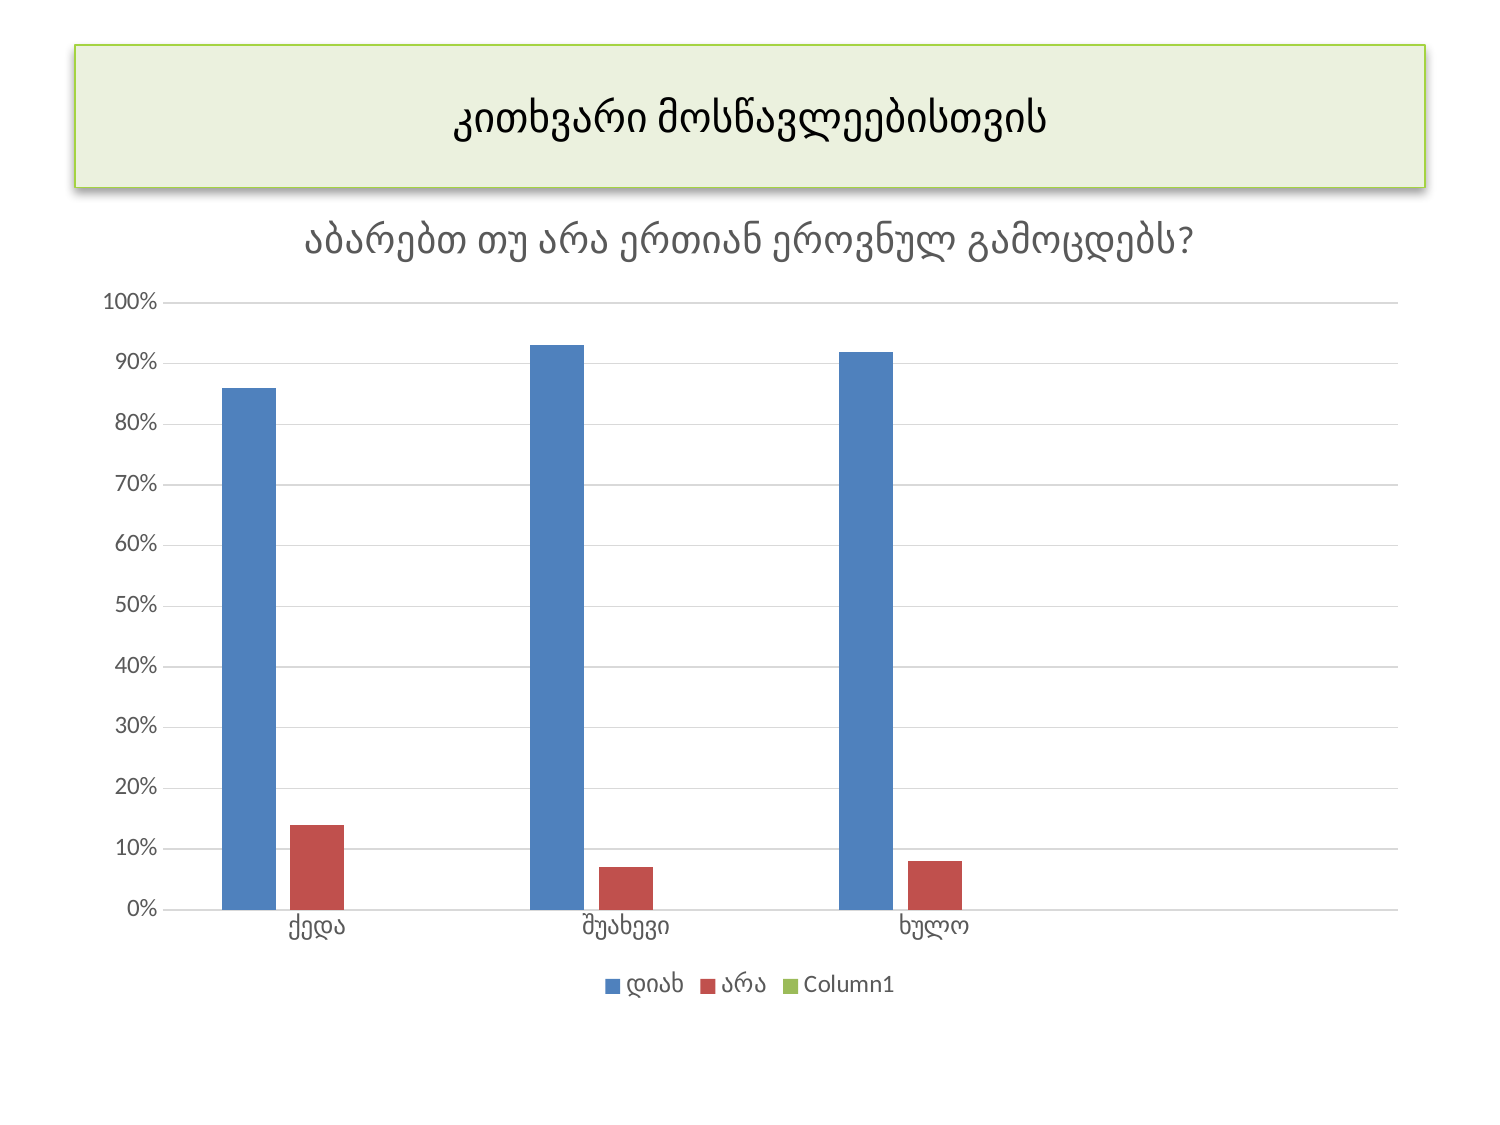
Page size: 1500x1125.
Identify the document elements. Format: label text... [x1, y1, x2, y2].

chart [74, 187, 1426, 1006]
title კითხვარი მოსწავლეებისთვის [74, 44, 1426, 187]
